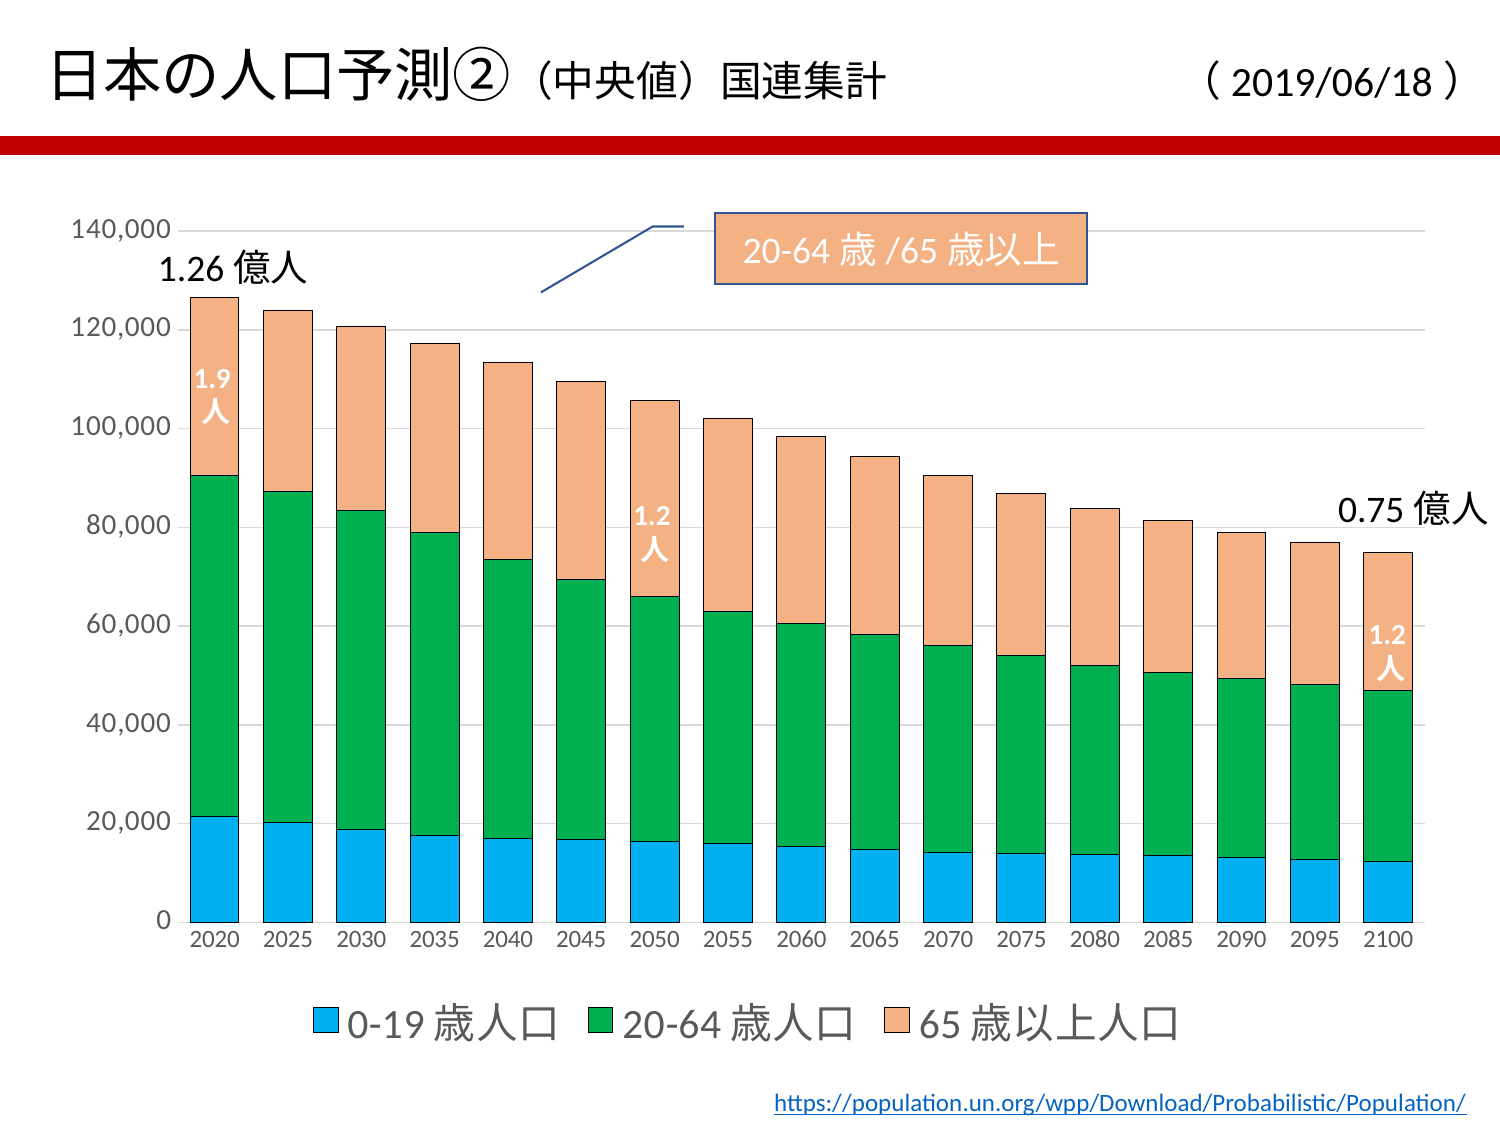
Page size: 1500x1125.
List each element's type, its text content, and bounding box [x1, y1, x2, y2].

text_box https://population.un.org/wpp/Download/Probabilistic/Population/ [759, 1079, 1500, 1125]
text_box 日本の人口予測②（中央値）国連集計 （2019/06/18） [30, 30, 1500, 116]
chart [42, 199, 1454, 1060]
text_box 0.75億人 [1454, 477, 1500, 538]
